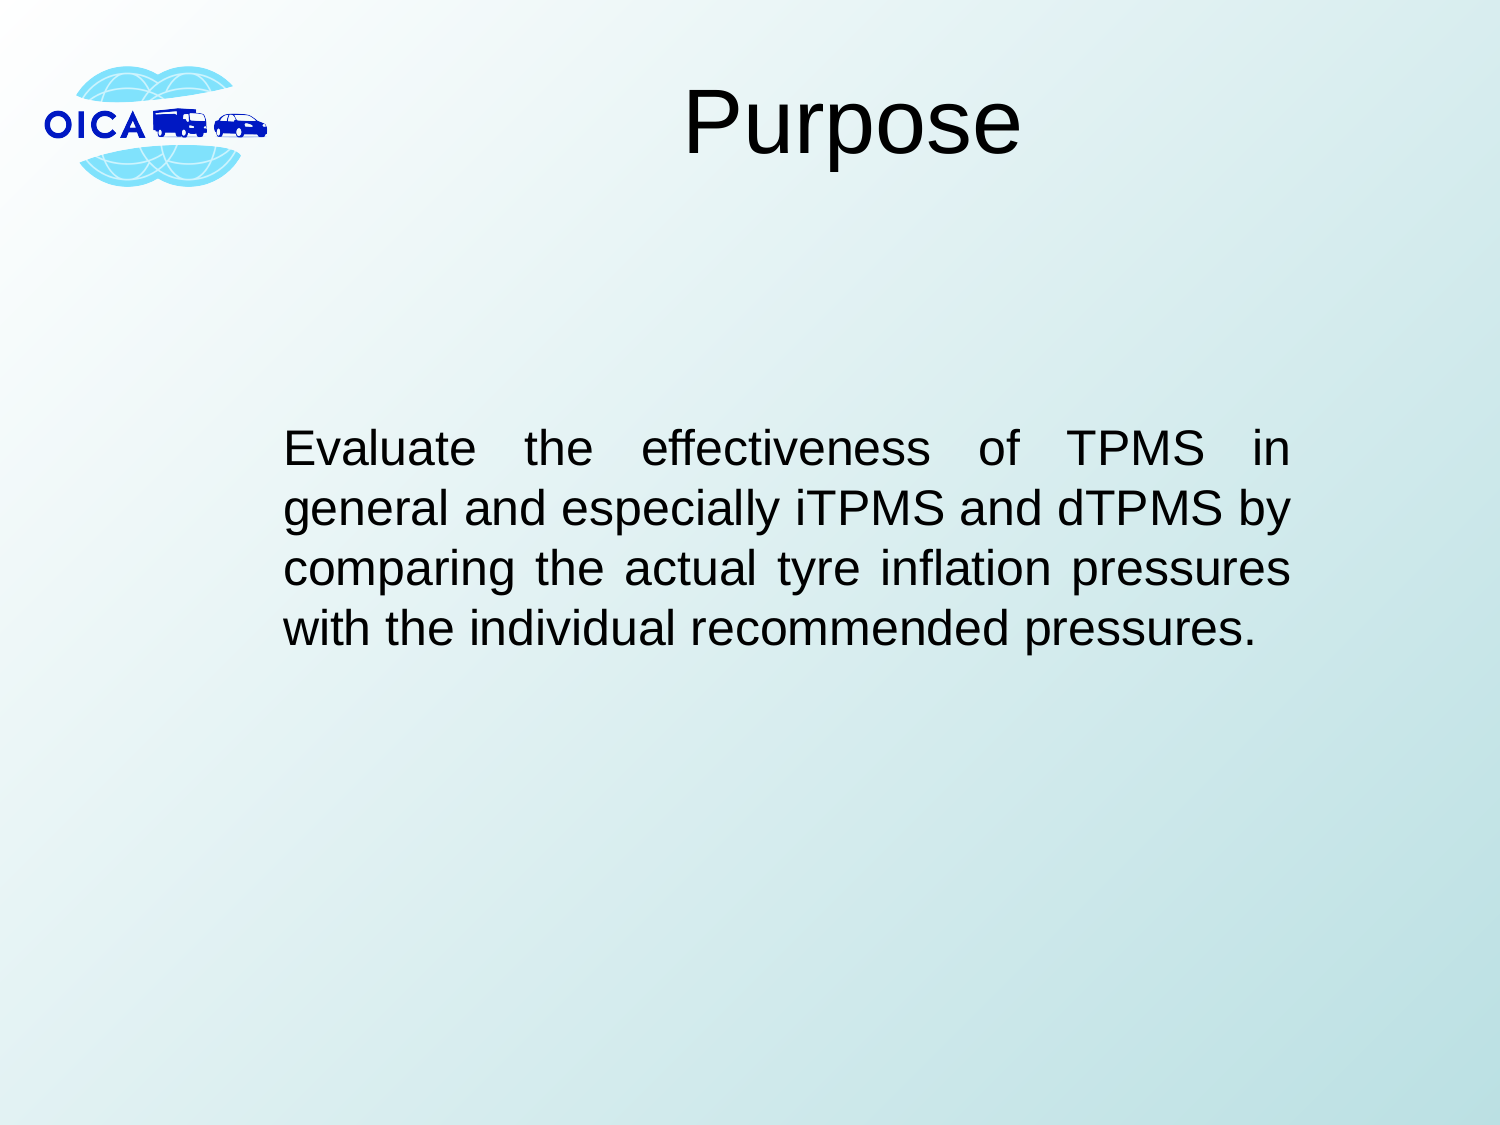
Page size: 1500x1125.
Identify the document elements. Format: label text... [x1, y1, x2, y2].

picture [37, 62, 206, 191]
text_box Evaluate the effectiveness of TPMS in general and especially iTPMS and dTPMS by comparing the actual tyre inflation pressures with the individual recommended pressures. [193, 408, 1307, 797]
text_box Purpose [206, 54, 1500, 272]
